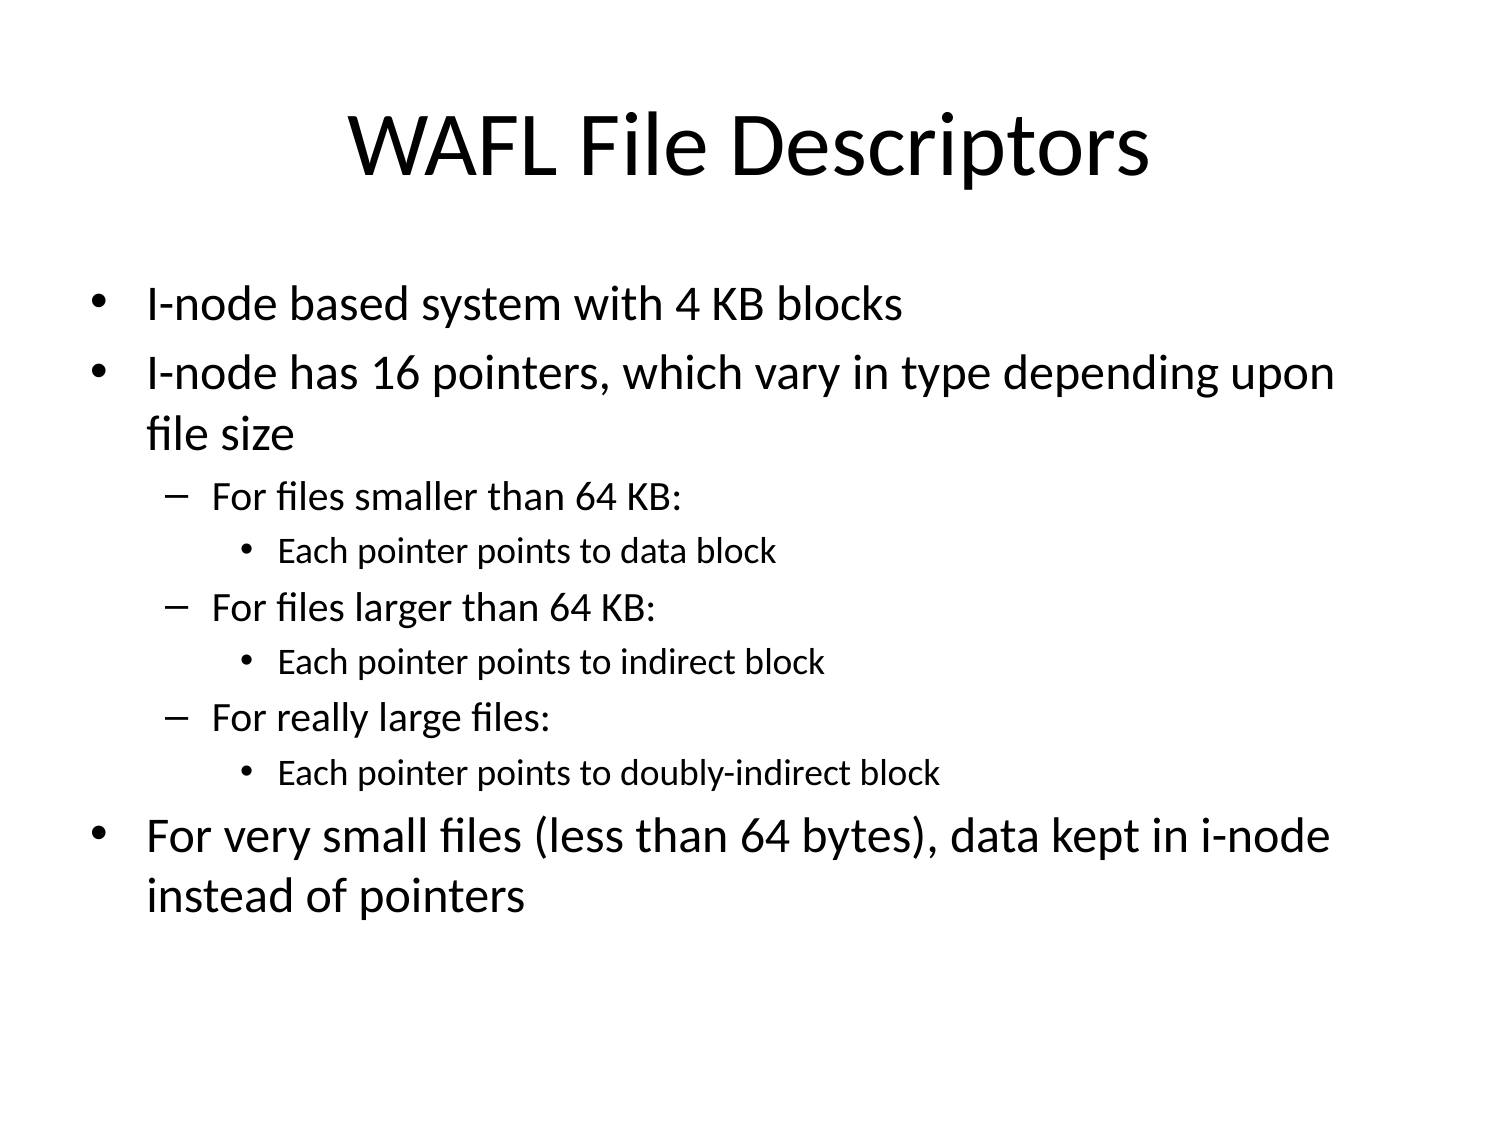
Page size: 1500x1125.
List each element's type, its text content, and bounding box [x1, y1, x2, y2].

list I-node based system with 4 KB blocks I-node has 16 pointers, which vary in type depending upon file size For files smaller than 64 KB: Each pointer points to data block For files larger than 64 KB: Each pointer points to indirect block For really large files: Each pointer points to doubly-indirect block For very small files (less than 64 bytes), data kept in i-node instead of pointers [75, 262, 1425, 1005]
title WAFL File Descriptors [75, 45, 1425, 233]
